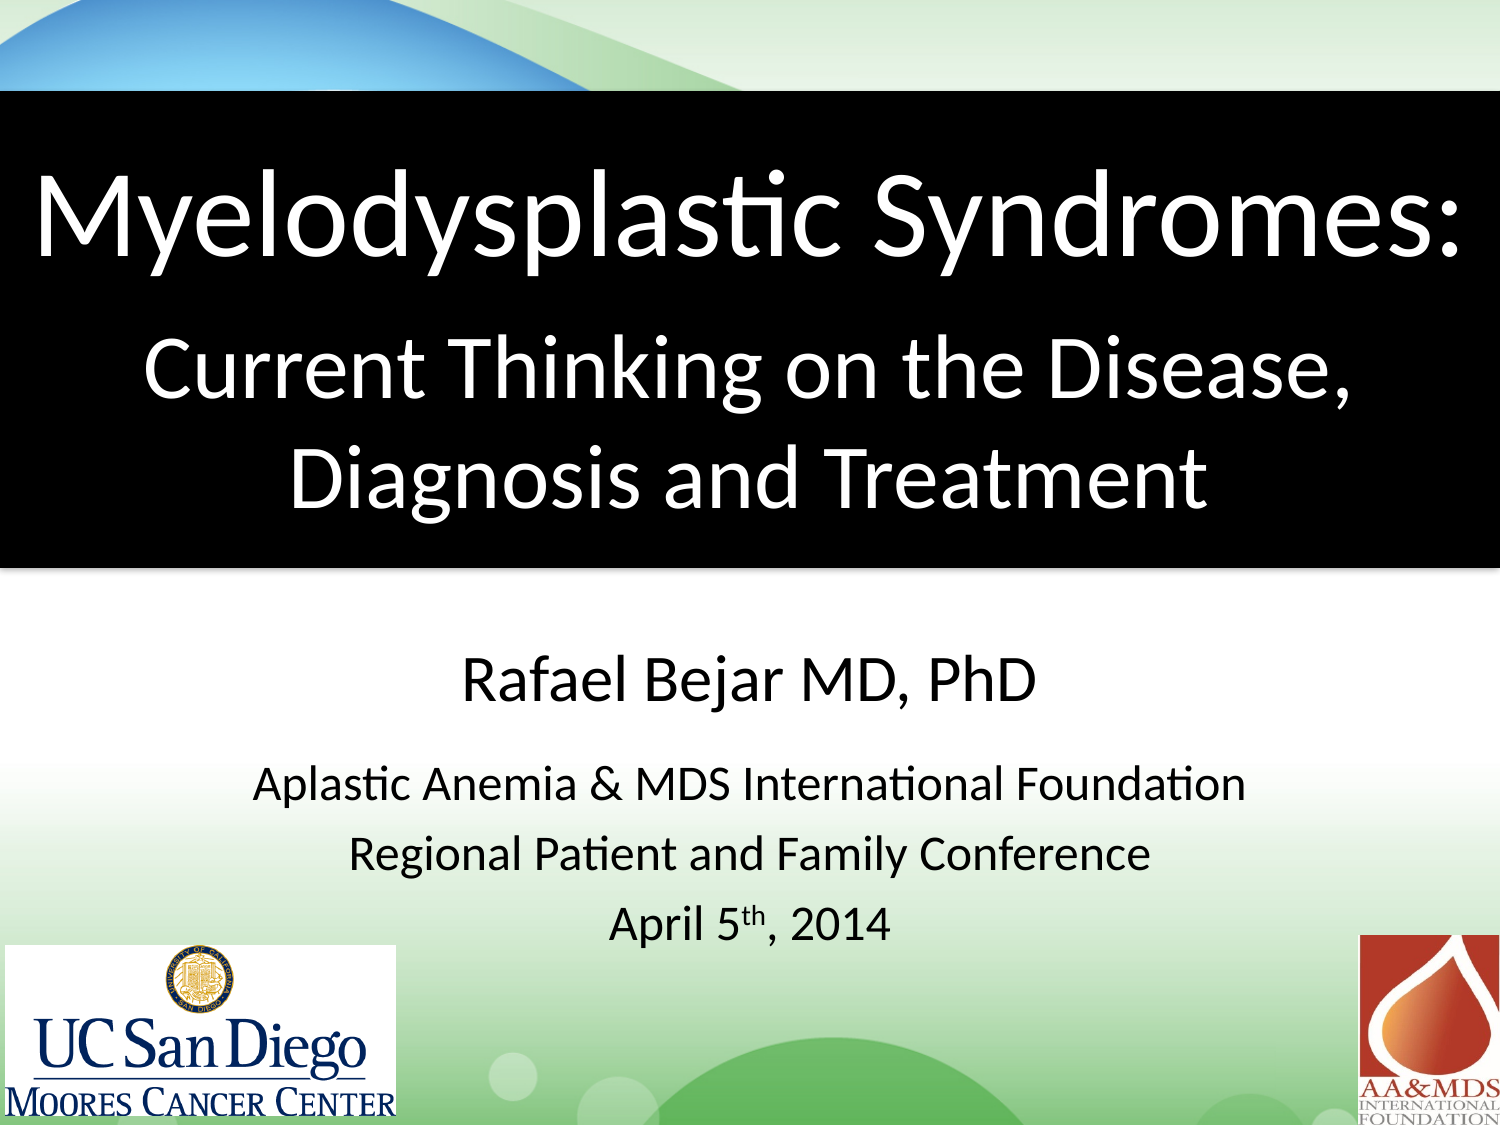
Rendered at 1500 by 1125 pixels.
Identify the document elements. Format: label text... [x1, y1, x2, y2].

picture [0, 0, 1500, 91]
text_box Rafael Bejar MD, PhD Aplastic Anemia & MDS International Foundation Regional Patient and Family Conference April 5th, 2014 [74, 627, 1425, 1008]
text_box Myelodysplastic Syndromes: Current Thinking on the Disease, Diagnosis and Treatment [0, 91, 1500, 568]
picture [0, 568, 1500, 1125]
